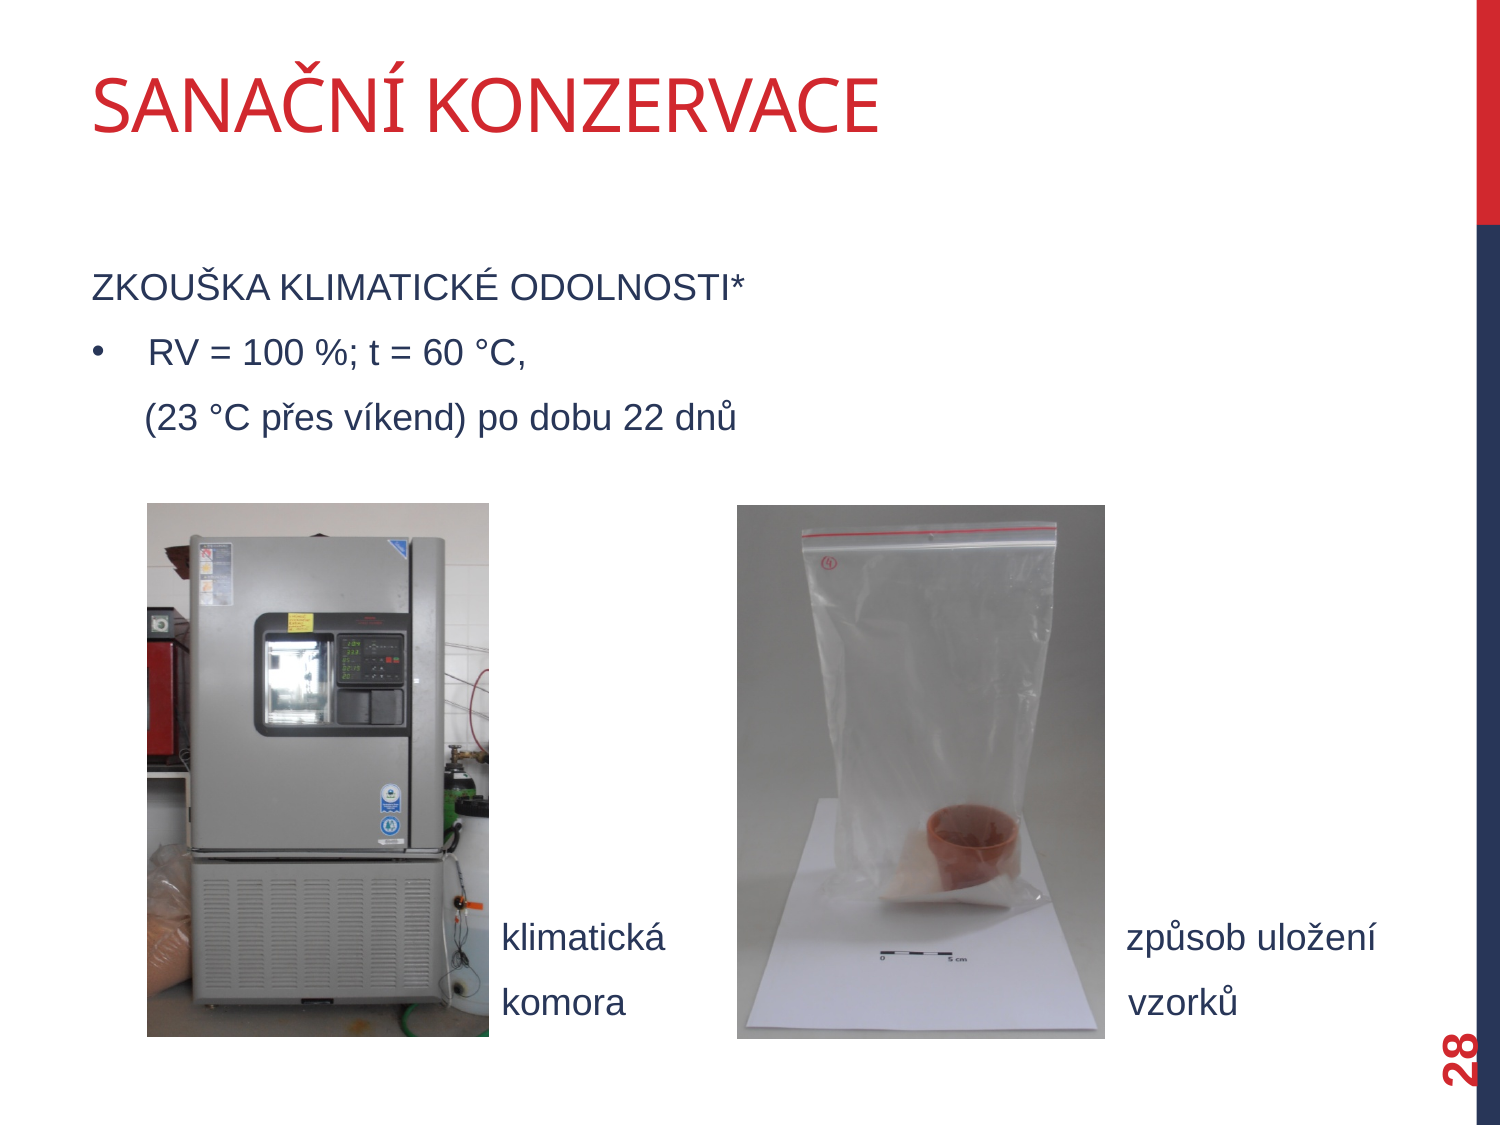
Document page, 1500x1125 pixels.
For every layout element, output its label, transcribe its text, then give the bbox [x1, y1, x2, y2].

picture [146, 502, 489, 1037]
list zkouška klimatické odolnosti* RV = 100 %; t = 60 °C, (23 °C přes víkend) po dobu 22 dnů klimatická způsob uložení komora vzorků [76, 255, 1400, 1094]
picture [737, 505, 1106, 1040]
title Sanační konzervace [76, 42, 1093, 155]
slide_number 28 [1427, 887, 1488, 1104]
